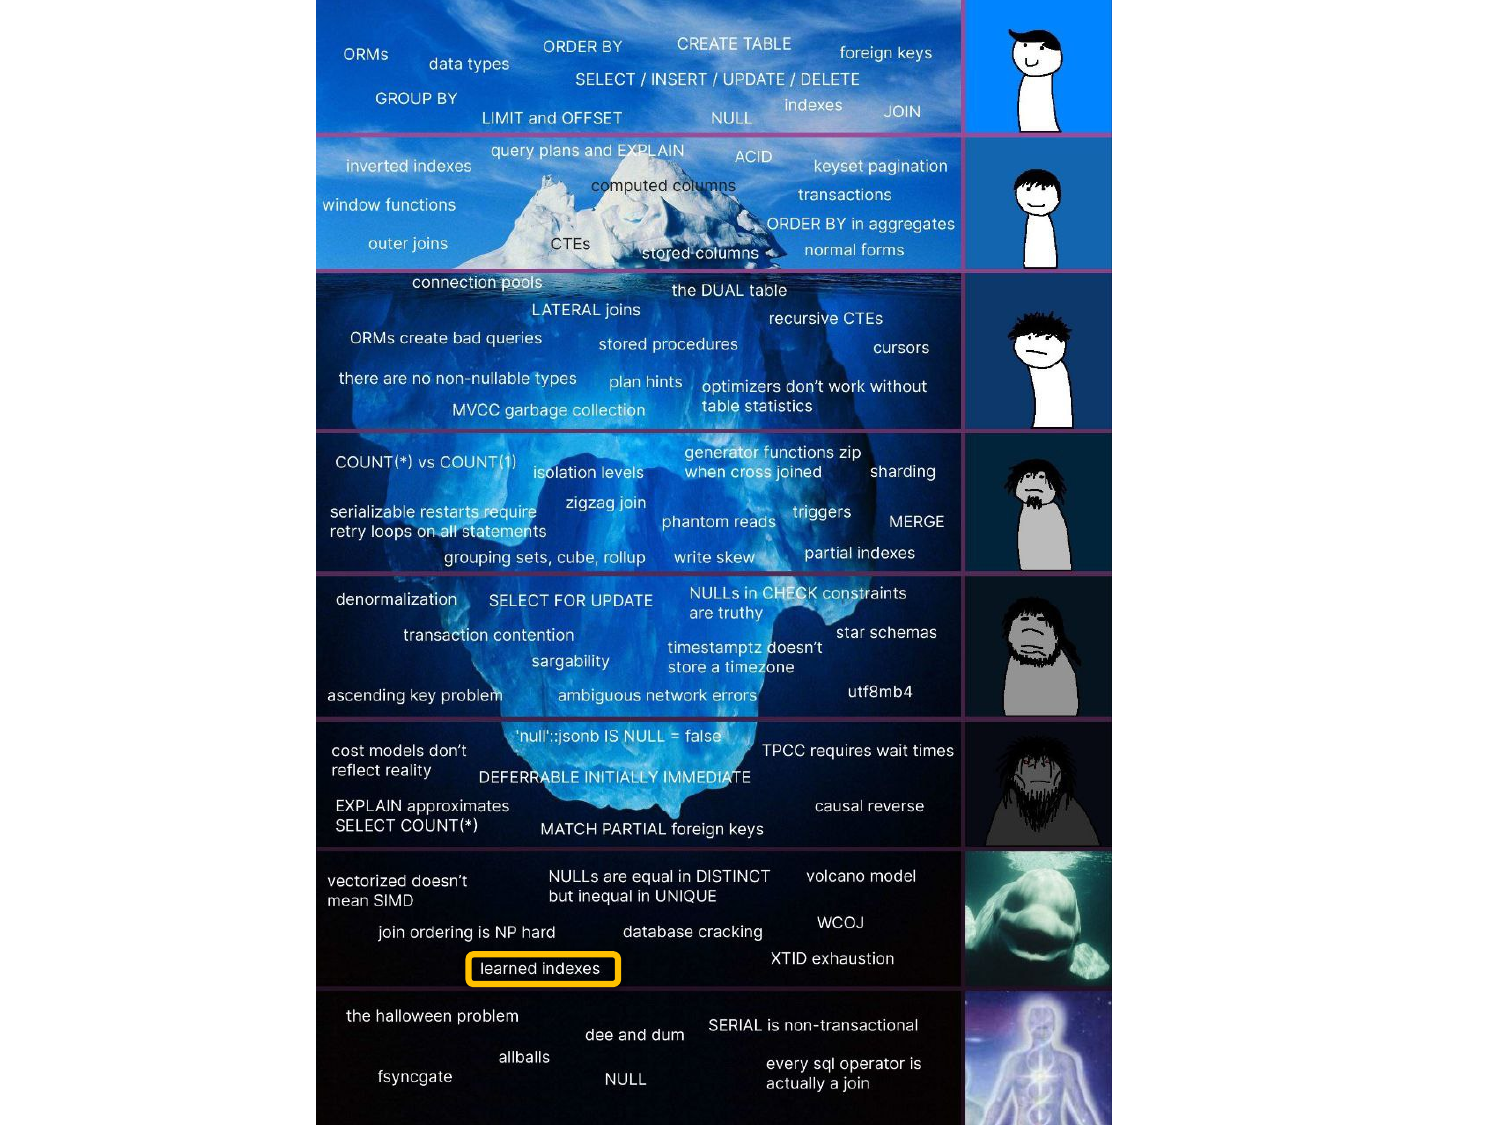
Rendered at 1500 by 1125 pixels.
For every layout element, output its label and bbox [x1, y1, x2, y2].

picture [316, 0, 1112, 1125]
